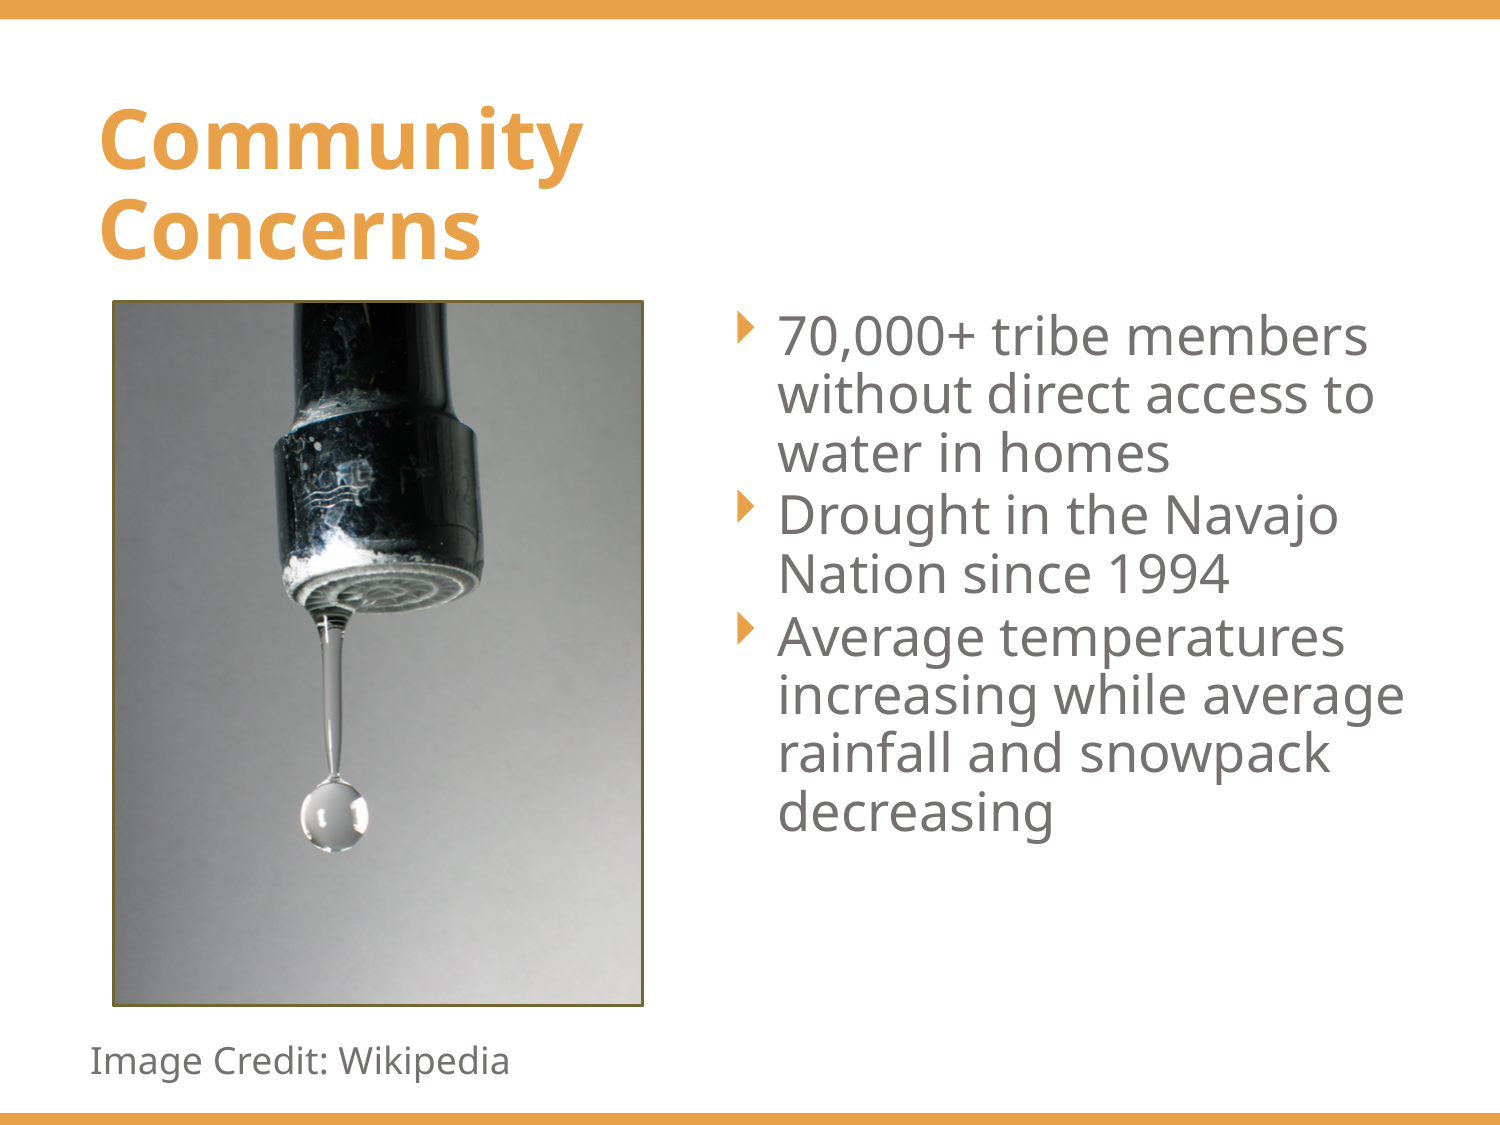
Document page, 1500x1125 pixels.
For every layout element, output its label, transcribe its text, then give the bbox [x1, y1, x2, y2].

list 70,000+ tribe members without direct access to water in homes Drought in the Navajo Nation since 1994 Average temperatures increasing while average rainfall and snowpack decreasing [706, 301, 1450, 1002]
picture [112, 300, 644, 1007]
text_box Image Credit: Wikipedia [75, 1029, 526, 1090]
list Community Concerns [82, 77, 817, 285]
